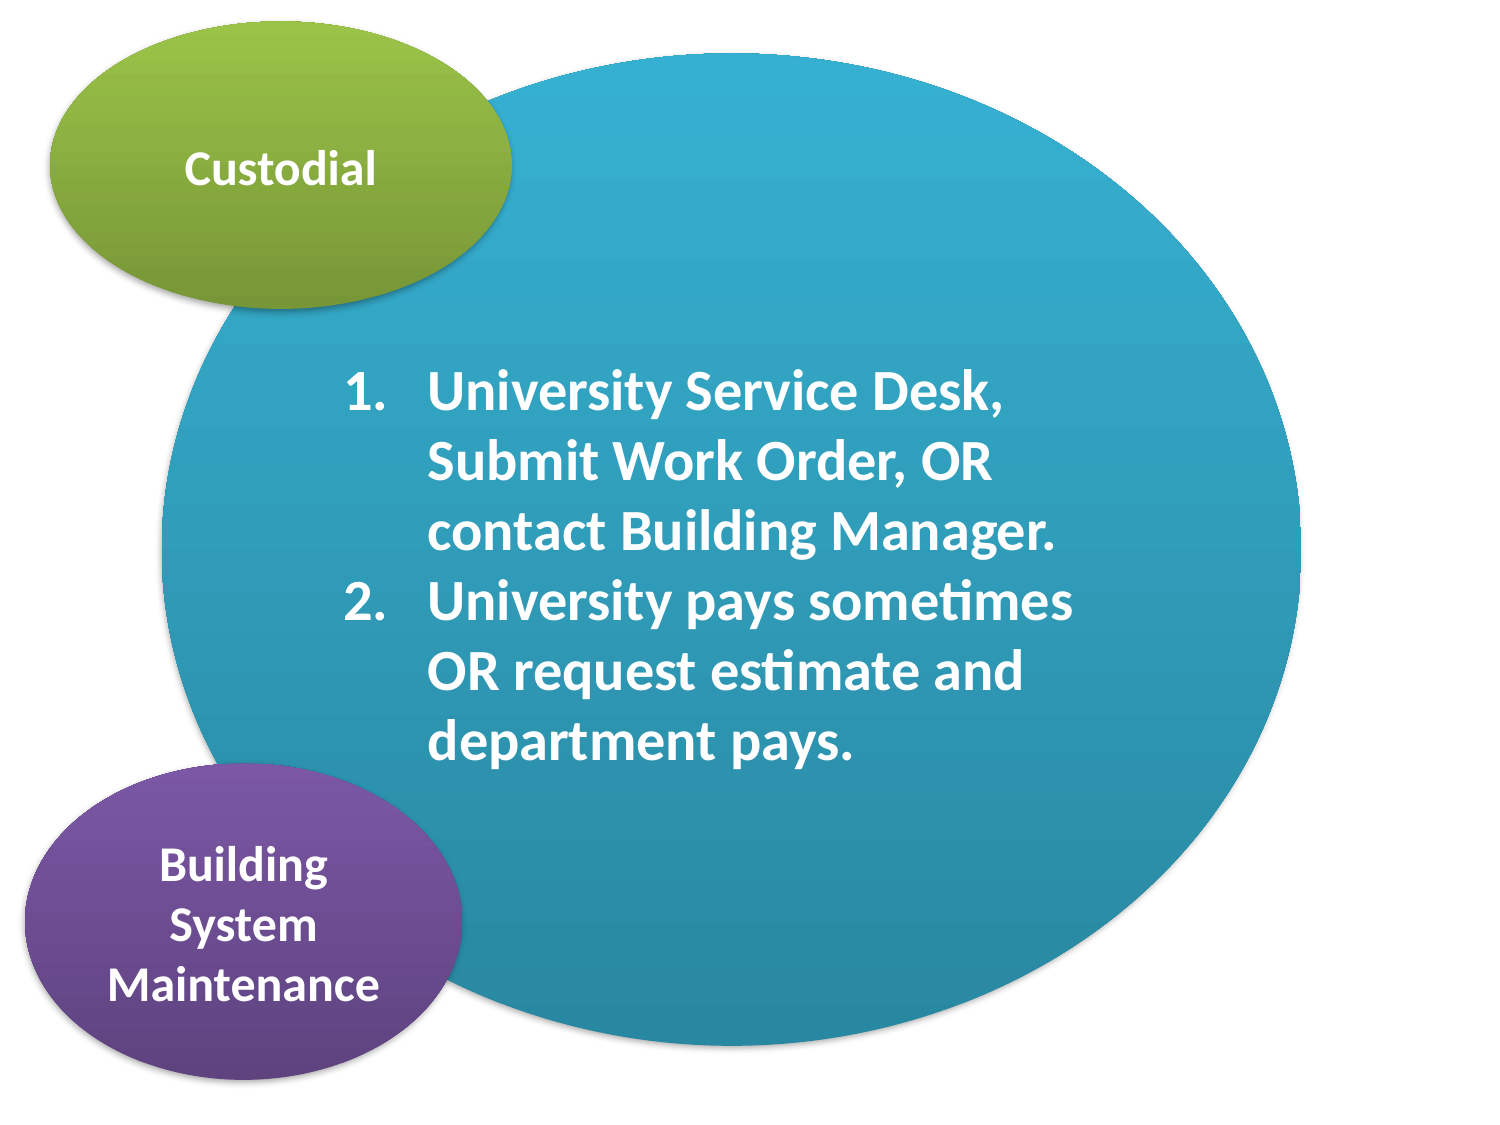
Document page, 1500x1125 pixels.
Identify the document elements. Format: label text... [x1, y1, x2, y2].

text_box Custodial [50, 21, 512, 309]
text_box University Service Desk, Submit Work Order, OR contact Building Manager. University pays sometimes OR request estimate and department pays. [161, 53, 1302, 1046]
text_box Building System Maintenance [24, 763, 463, 1080]
